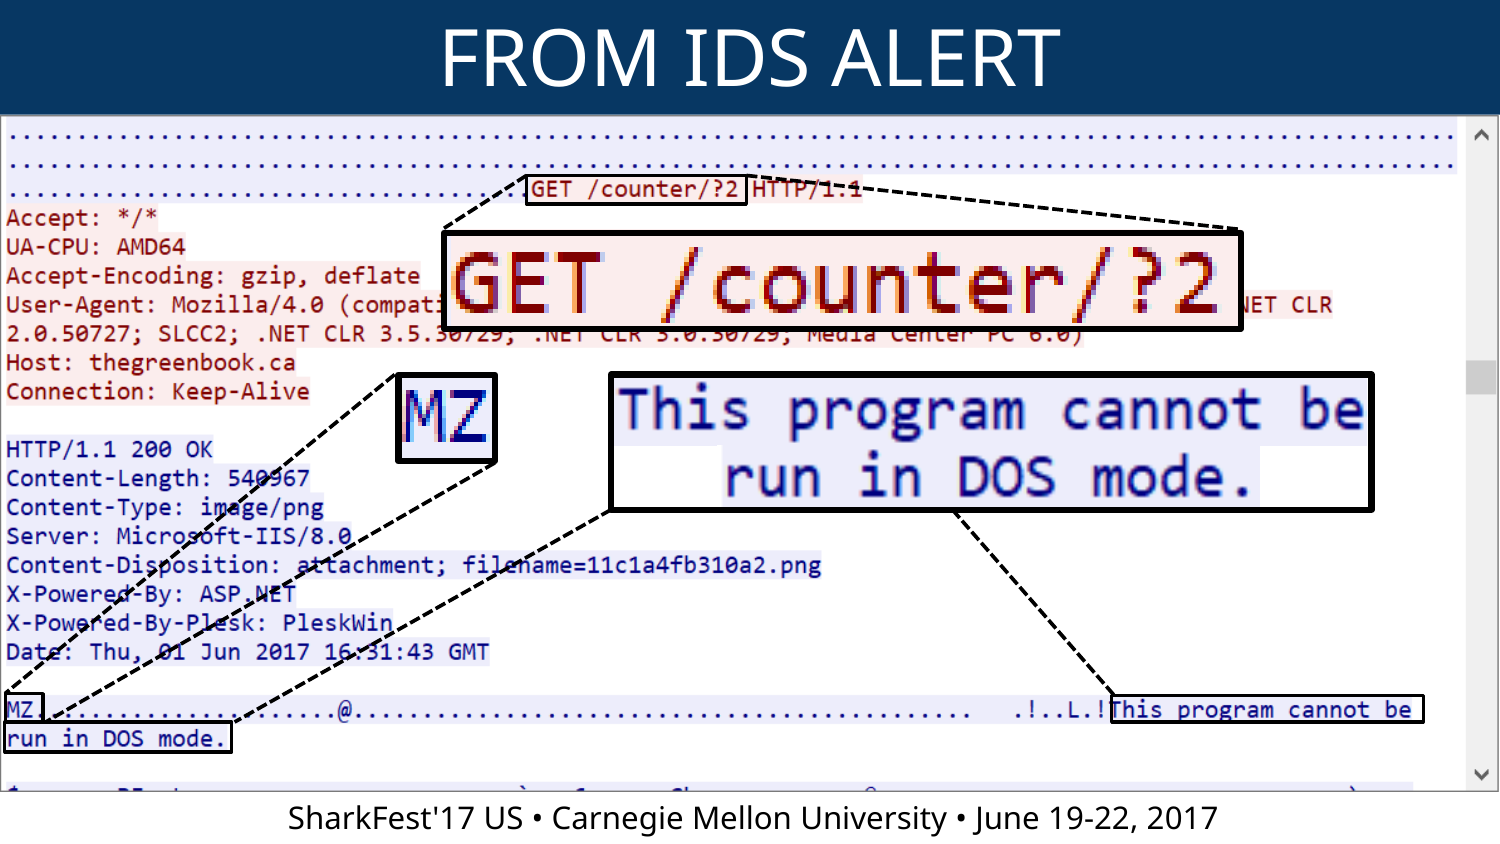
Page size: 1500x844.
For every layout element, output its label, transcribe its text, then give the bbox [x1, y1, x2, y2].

picture [0, 114, 1500, 793]
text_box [4, 374, 496, 723]
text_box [4, 374, 1424, 753]
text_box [442, 175, 1242, 329]
list FROM IDS ALERT [0, 0, 1500, 114]
